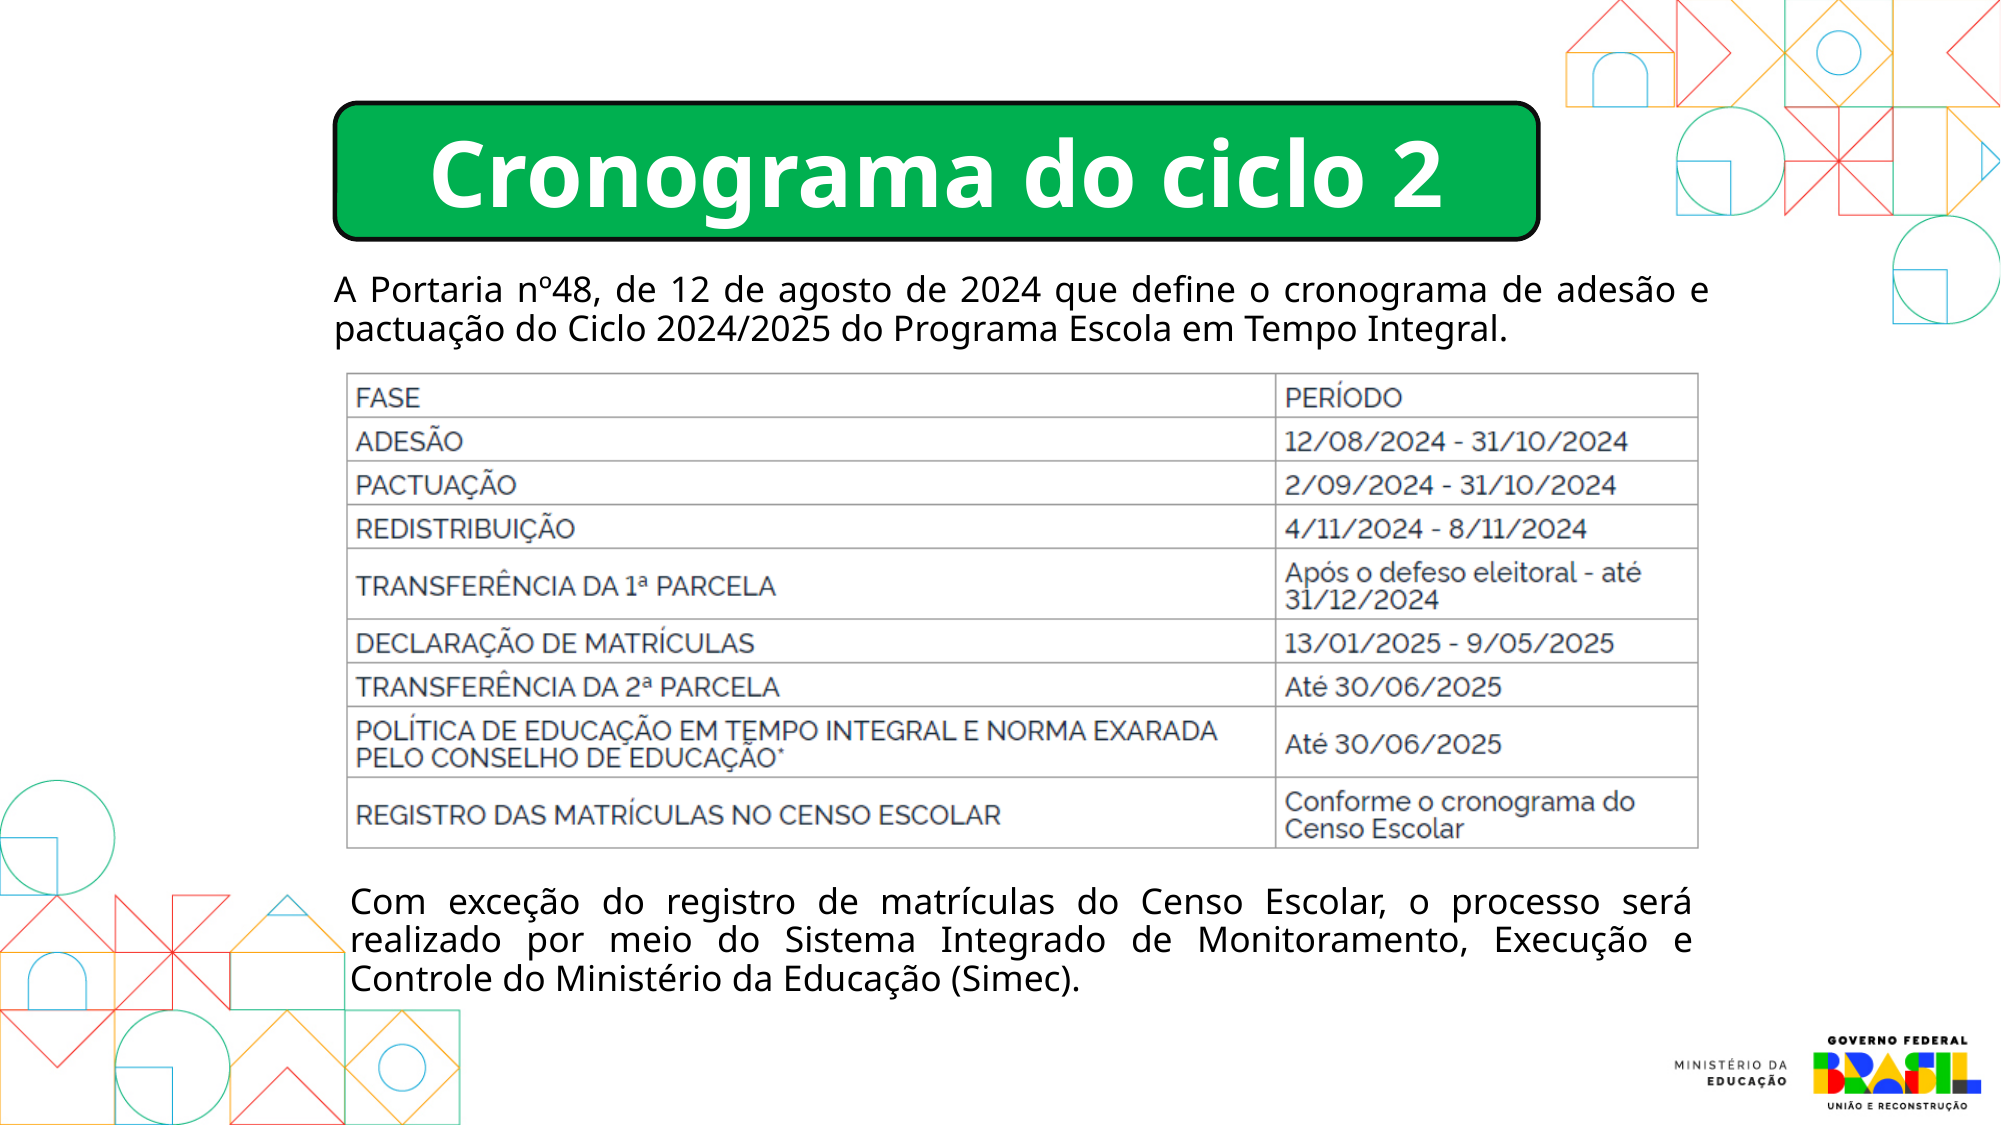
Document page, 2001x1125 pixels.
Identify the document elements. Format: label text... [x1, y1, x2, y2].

text_box Cronograma do ciclo 2 [333, 101, 1540, 241]
text_box A Portaria nº48, de 12 de agosto de 2024 que define o cronograma de adesão e pactuação do Ciclo 2024/2025 do Programa Escola em Tempo Integral. [318, 264, 1725, 426]
text_box Com exceção do registro de matrículas do Censo Escolar, o processo será realizado por meio do Sistema Integrado de Monitoramento, Execução e Controle do Ministério da Educação (Simec). [334, 876, 1709, 995]
picture [0, 0, 2001, 1125]
